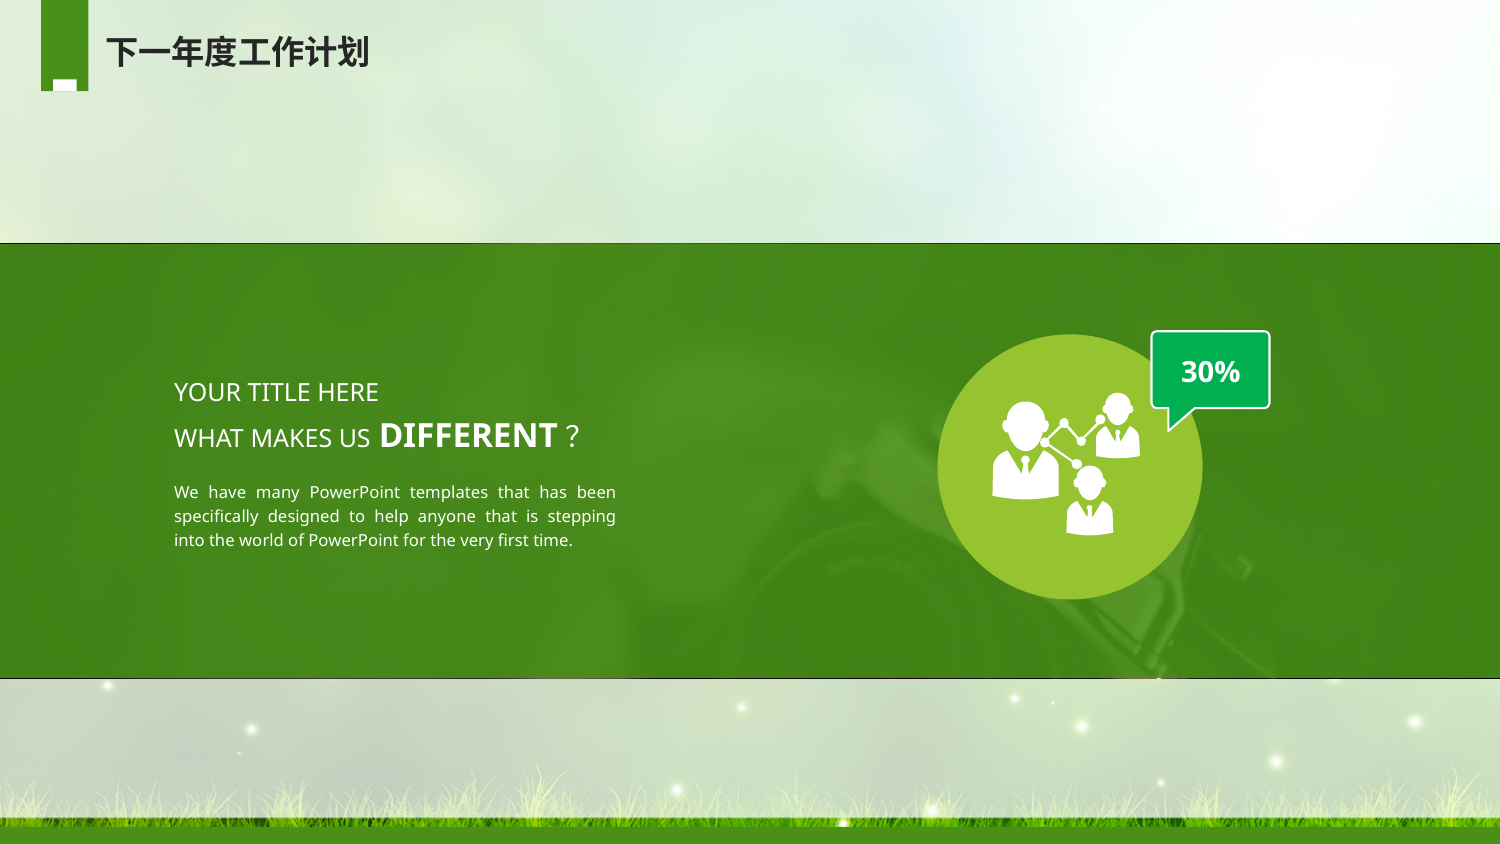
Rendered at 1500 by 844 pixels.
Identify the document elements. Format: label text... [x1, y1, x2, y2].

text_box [992, 392, 1140, 536]
text_box 下一年度工作计划 [94, 23, 387, 79]
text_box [40, 0, 89, 92]
text_box [937, 334, 1203, 600]
picture [0, 0, 1500, 243]
text_box [1151, 331, 1270, 431]
text_box 30% [1166, 345, 1256, 396]
text_box [0, 243, 1500, 678]
picture [0, 679, 1500, 827]
text_box YOUR TITLE HERE WHAT MAKES US DIFFERENT？ We have many PowerPoint templates that has been specifically designed to help anyone that is stepping into the world of PowerPoint for the very first time. [159, 362, 632, 557]
